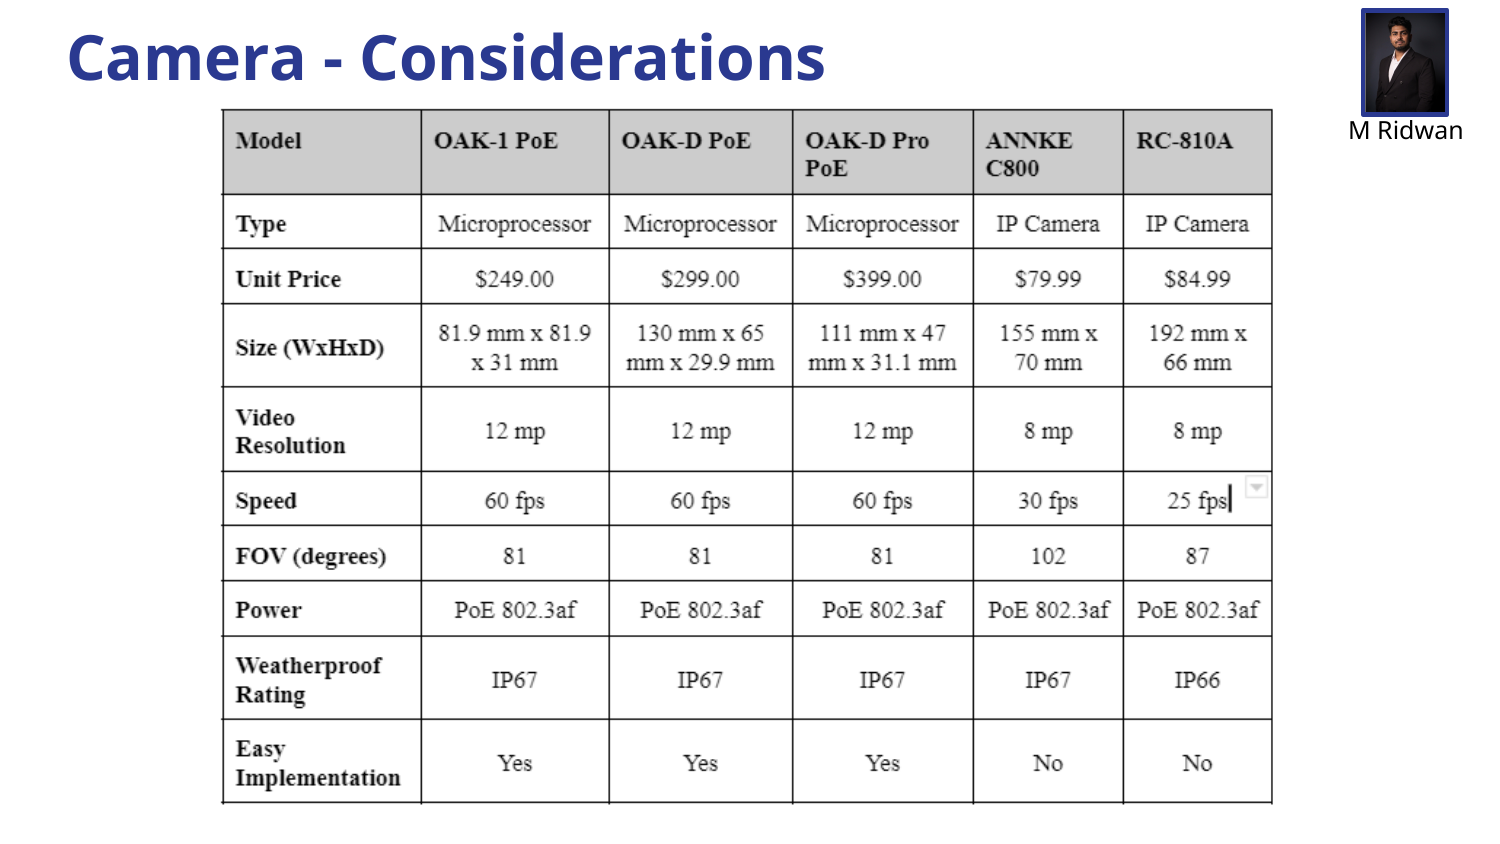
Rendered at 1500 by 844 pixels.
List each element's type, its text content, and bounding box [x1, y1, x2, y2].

text_box M Ridwan [1317, 99, 1495, 160]
picture [1365, 12, 1445, 113]
picture [214, 102, 1286, 812]
title Camera - Considerations [51, 3, 1113, 103]
